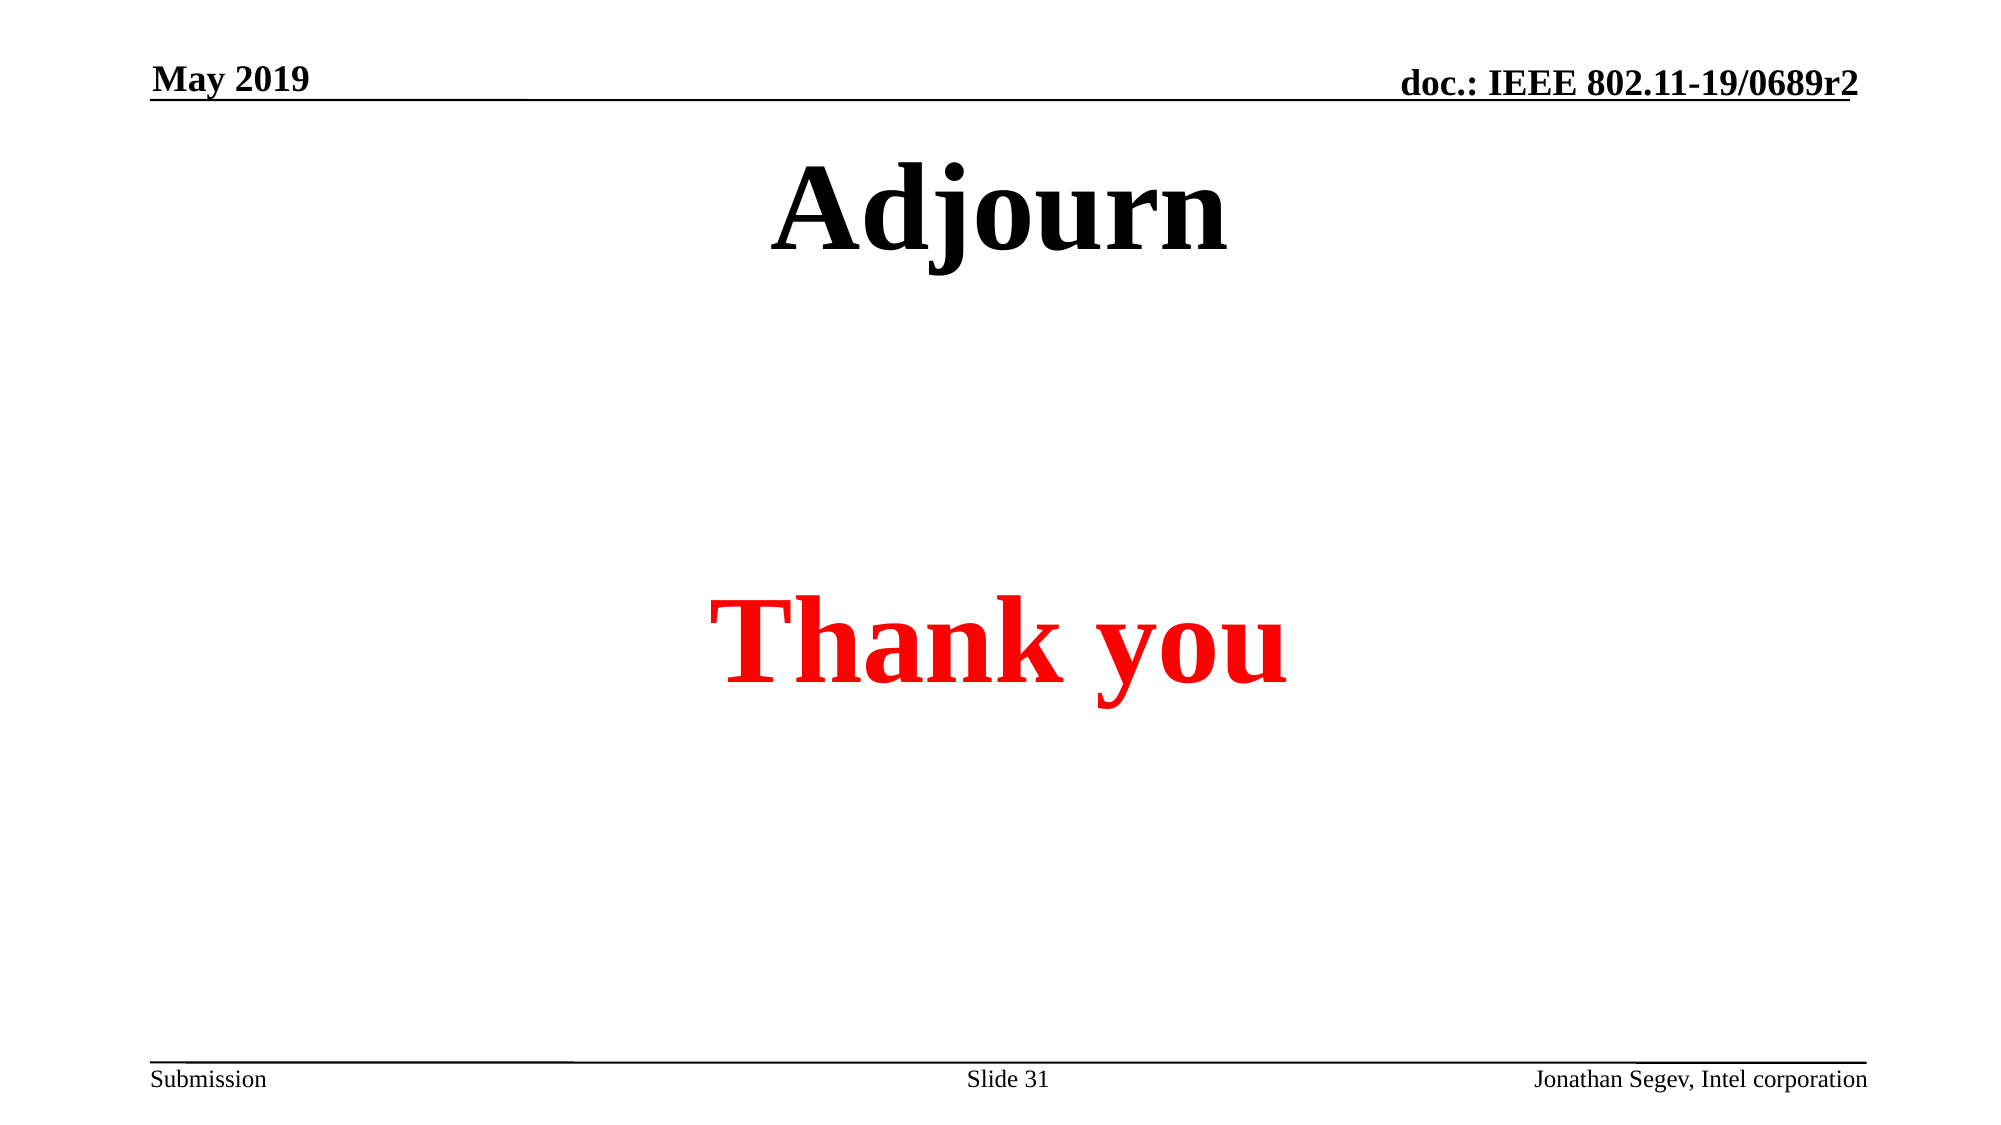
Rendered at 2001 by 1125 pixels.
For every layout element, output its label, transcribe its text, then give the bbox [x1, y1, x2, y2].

title Adjourn [149, 112, 1850, 288]
slide_number Slide 31 [950, 1061, 1067, 1123]
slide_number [152, 54, 563, 100]
list Thank you [149, 324, 1850, 1000]
footer Jonathan Segev, Intel corporation [1171, 1061, 1869, 1093]
